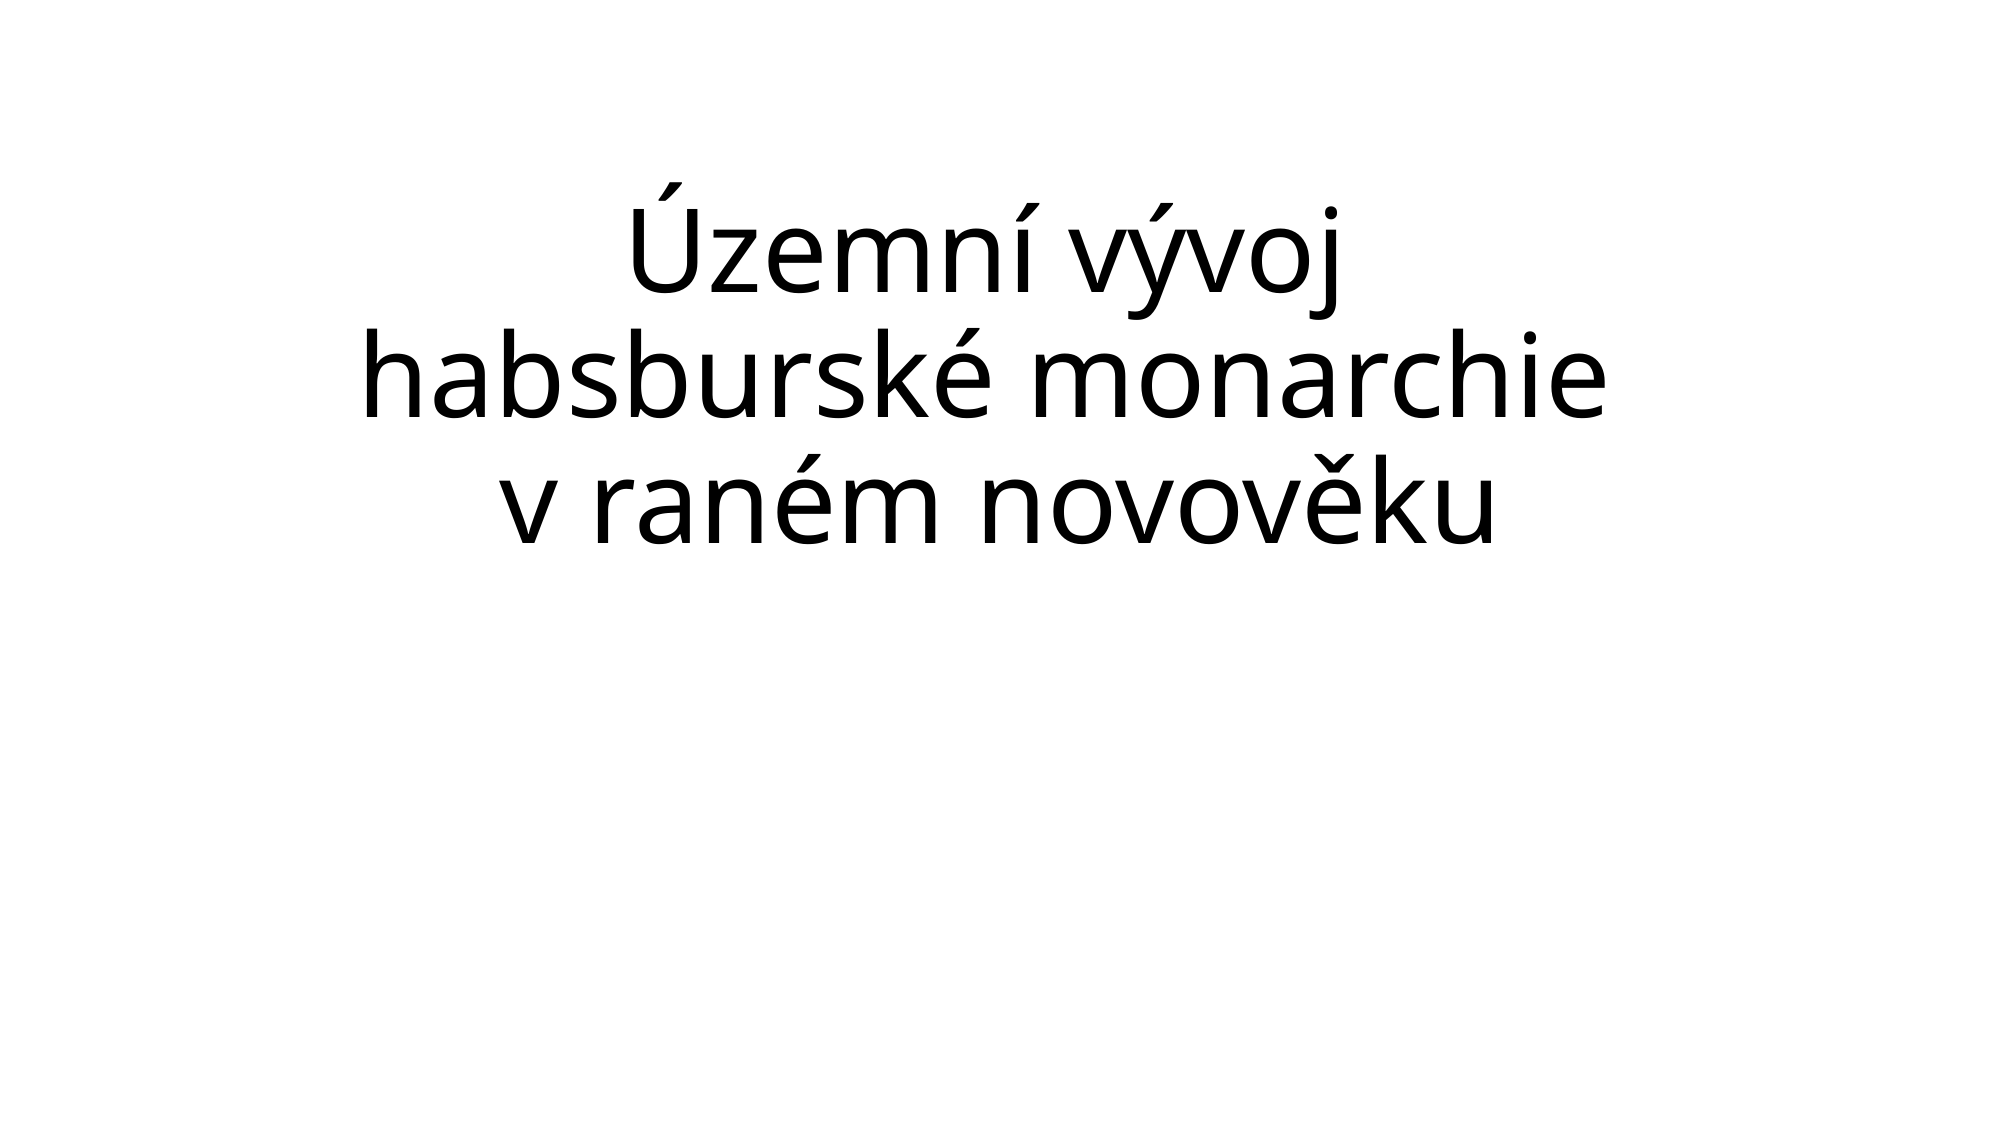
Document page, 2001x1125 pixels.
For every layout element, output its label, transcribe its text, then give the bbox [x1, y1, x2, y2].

title Územní vývoj habsburské monarchie v raném novověku [249, 184, 1750, 576]
